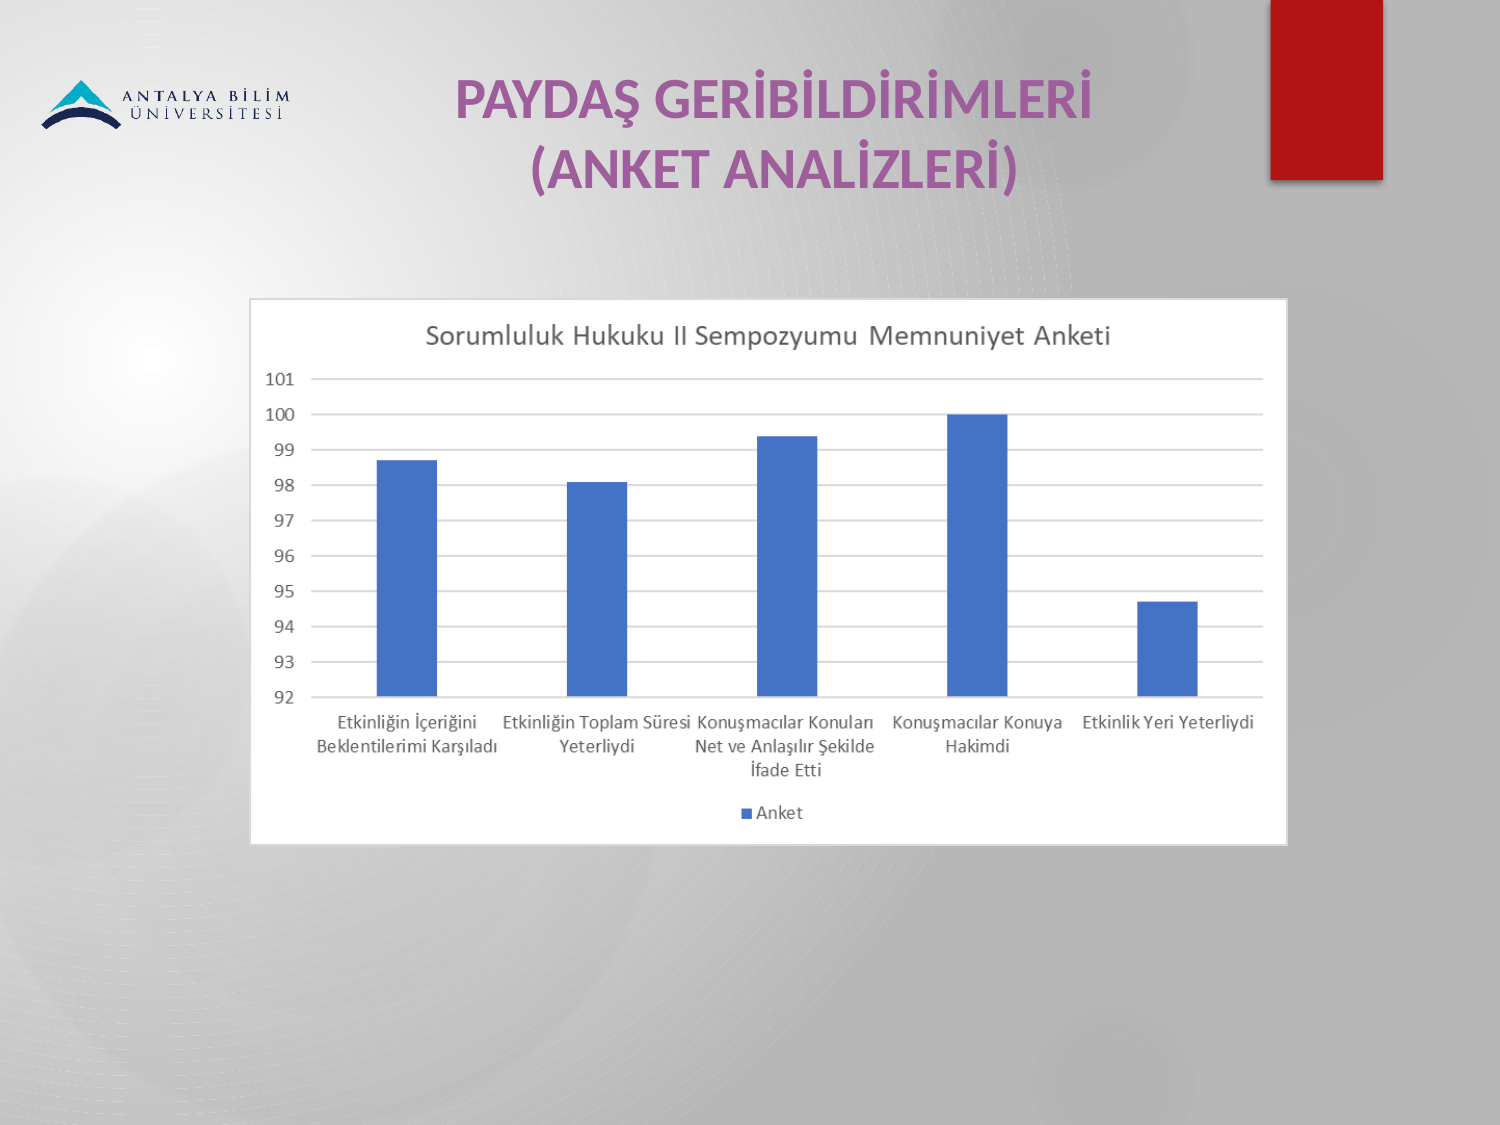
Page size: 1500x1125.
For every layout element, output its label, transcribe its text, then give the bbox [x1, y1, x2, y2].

text_box PAYDAŞ GERİBİLDİRİMLERİ (ANKET ANALİZLERİ) [325, 52, 1224, 208]
picture [40, 77, 290, 132]
picture [249, 298, 1288, 847]
